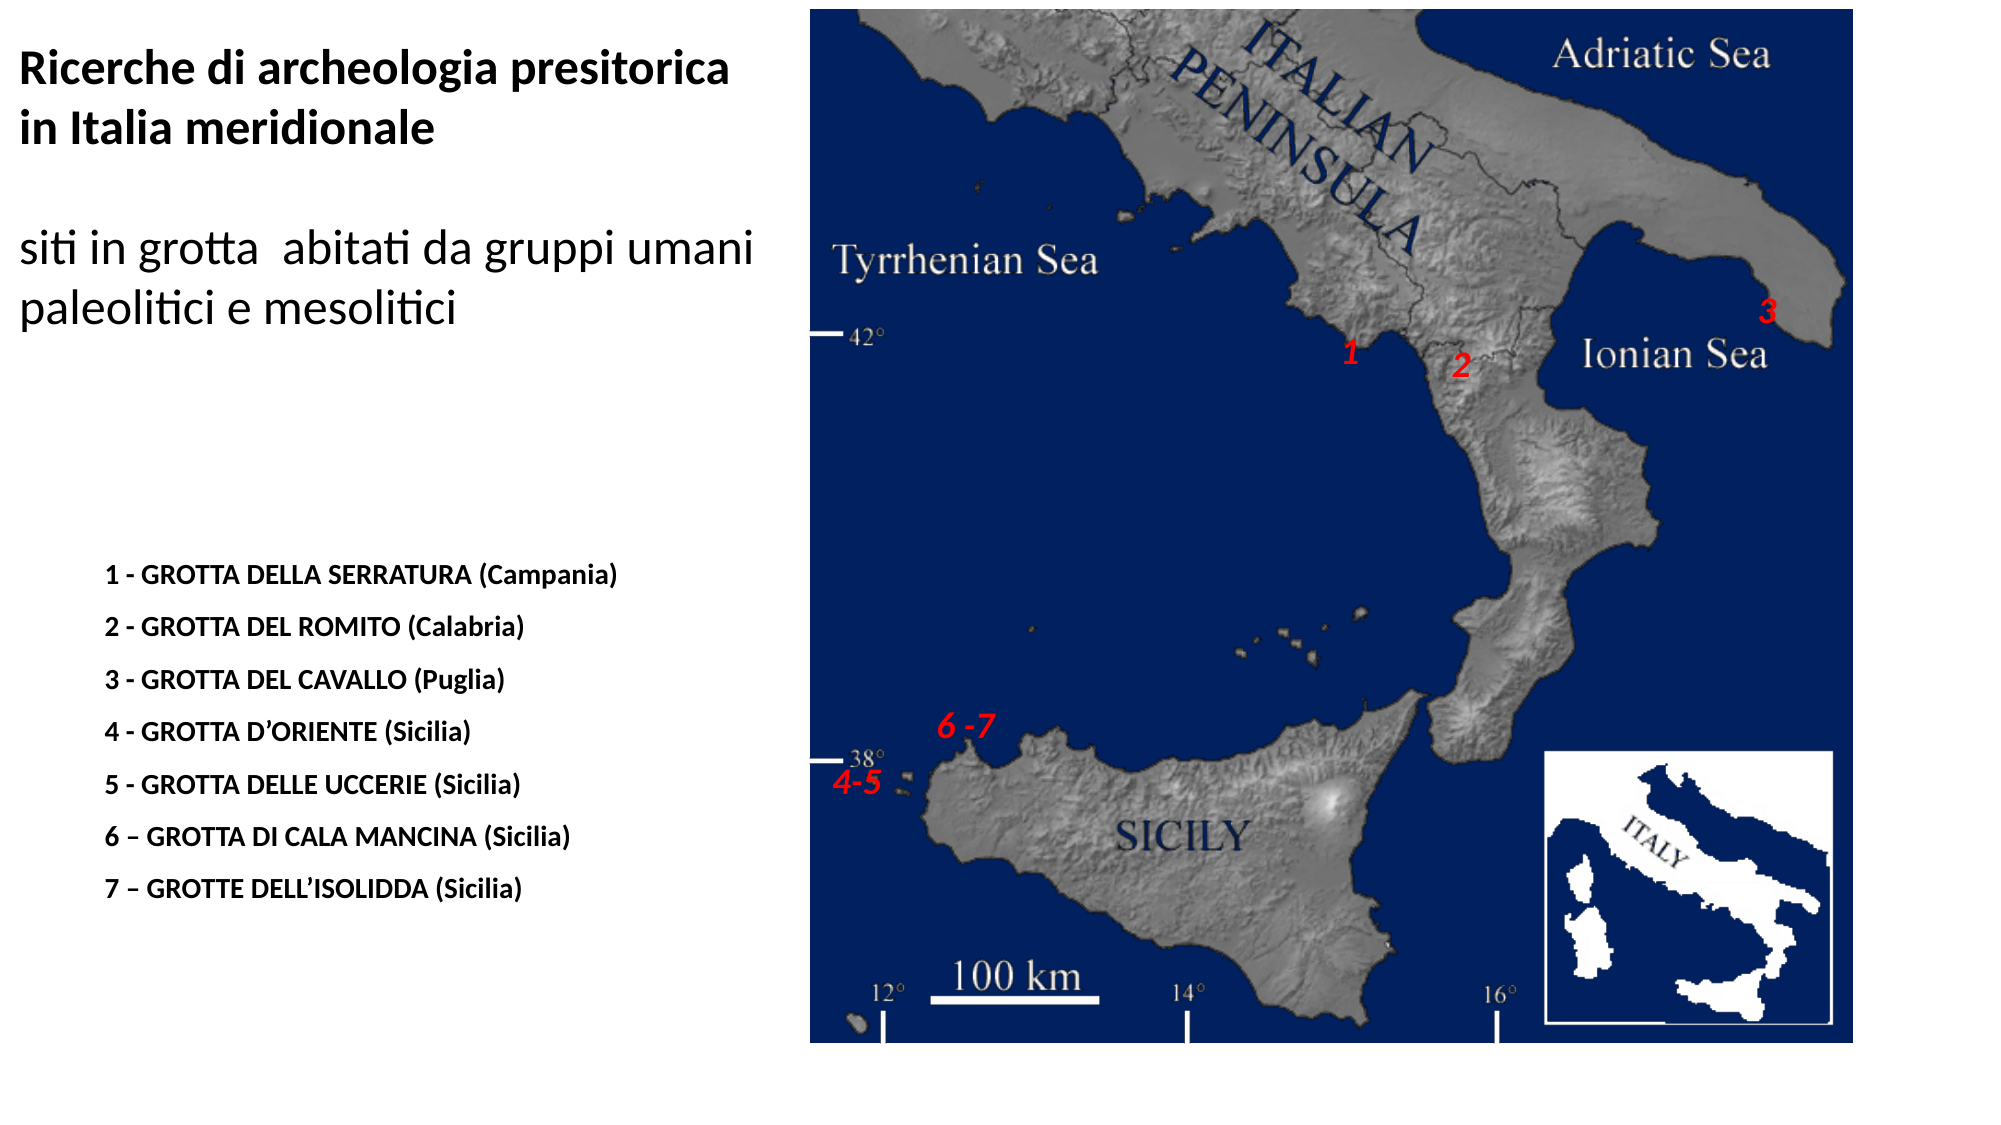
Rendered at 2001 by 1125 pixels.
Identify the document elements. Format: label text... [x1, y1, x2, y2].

text_box Ricerche di archeologia presitorica in Italia meridionale siti in grotta abitati da gruppi umani paleolitici e mesolitici [4, 27, 781, 342]
text_box 1 - GROTTA DELLA SERRATURA (Campania) 2 - GROTTA DEL ROMITO (Calabria) 3 - GROTTA DEL CAVALLO (Puglia) 4 - GROTTA D’ORIENTE (Sicilia) 5 - GROTTA DELLE UCCERIE (Sicilia) 6 – GROTTA DI CALA MANCINA (Sicilia) 7 – GROTTE DELL’ISOLIDDA (Sicilia) [89, 530, 781, 913]
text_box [809, 9, 1853, 1044]
